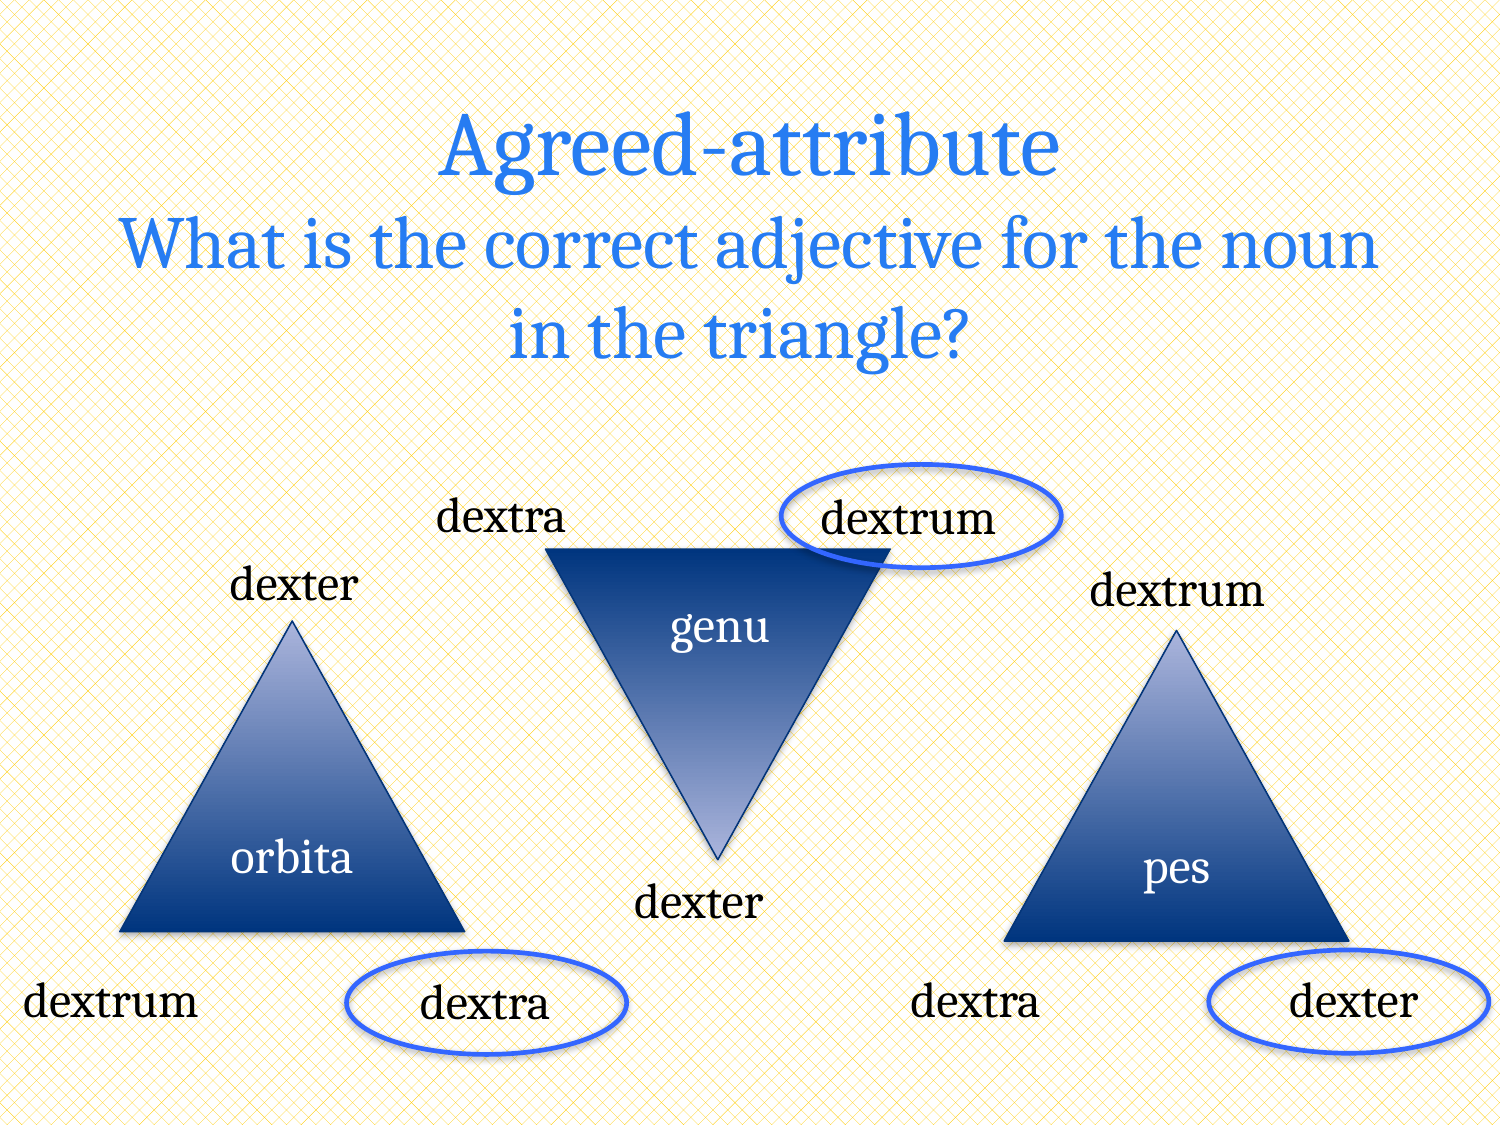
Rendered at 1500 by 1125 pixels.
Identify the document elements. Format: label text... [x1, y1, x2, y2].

text_box [545, 548, 878, 861]
text_box [345, 950, 628, 1056]
text_box orbita [119, 620, 466, 933]
text_box dextrum [8, 959, 214, 1035]
text_box dexter [214, 543, 374, 619]
text_box dextra [421, 475, 582, 550]
text_box genu [655, 585, 786, 660]
title Agreed-attribute What is the correct adjective for the noun in the triangle? [75, 45, 1425, 233]
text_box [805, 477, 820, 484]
text_box [780, 463, 1063, 569]
text_box dextra [895, 959, 1056, 1035]
text_box dexter [619, 861, 779, 937]
text_box [1207, 949, 1490, 1055]
text_box dextrum [1074, 548, 1281, 624]
text_box pes [1003, 629, 1350, 942]
